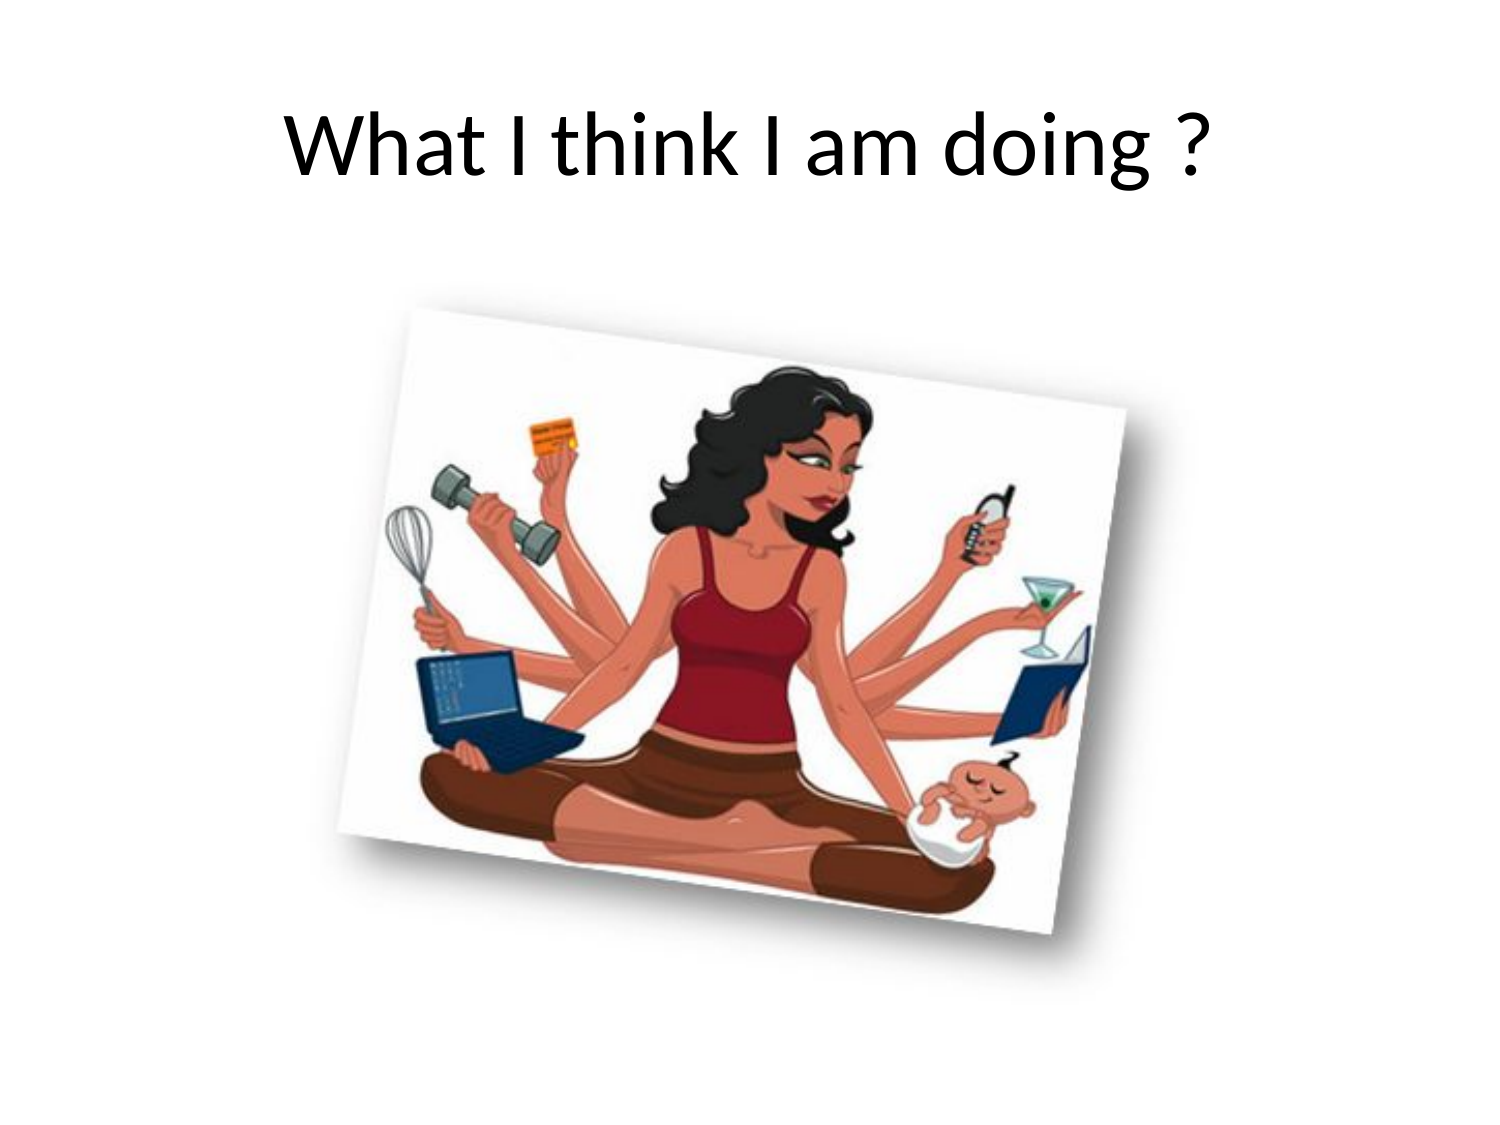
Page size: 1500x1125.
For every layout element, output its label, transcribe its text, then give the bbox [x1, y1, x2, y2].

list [300, 262, 1200, 1006]
title What I think I am doing ? [75, 45, 1425, 233]
